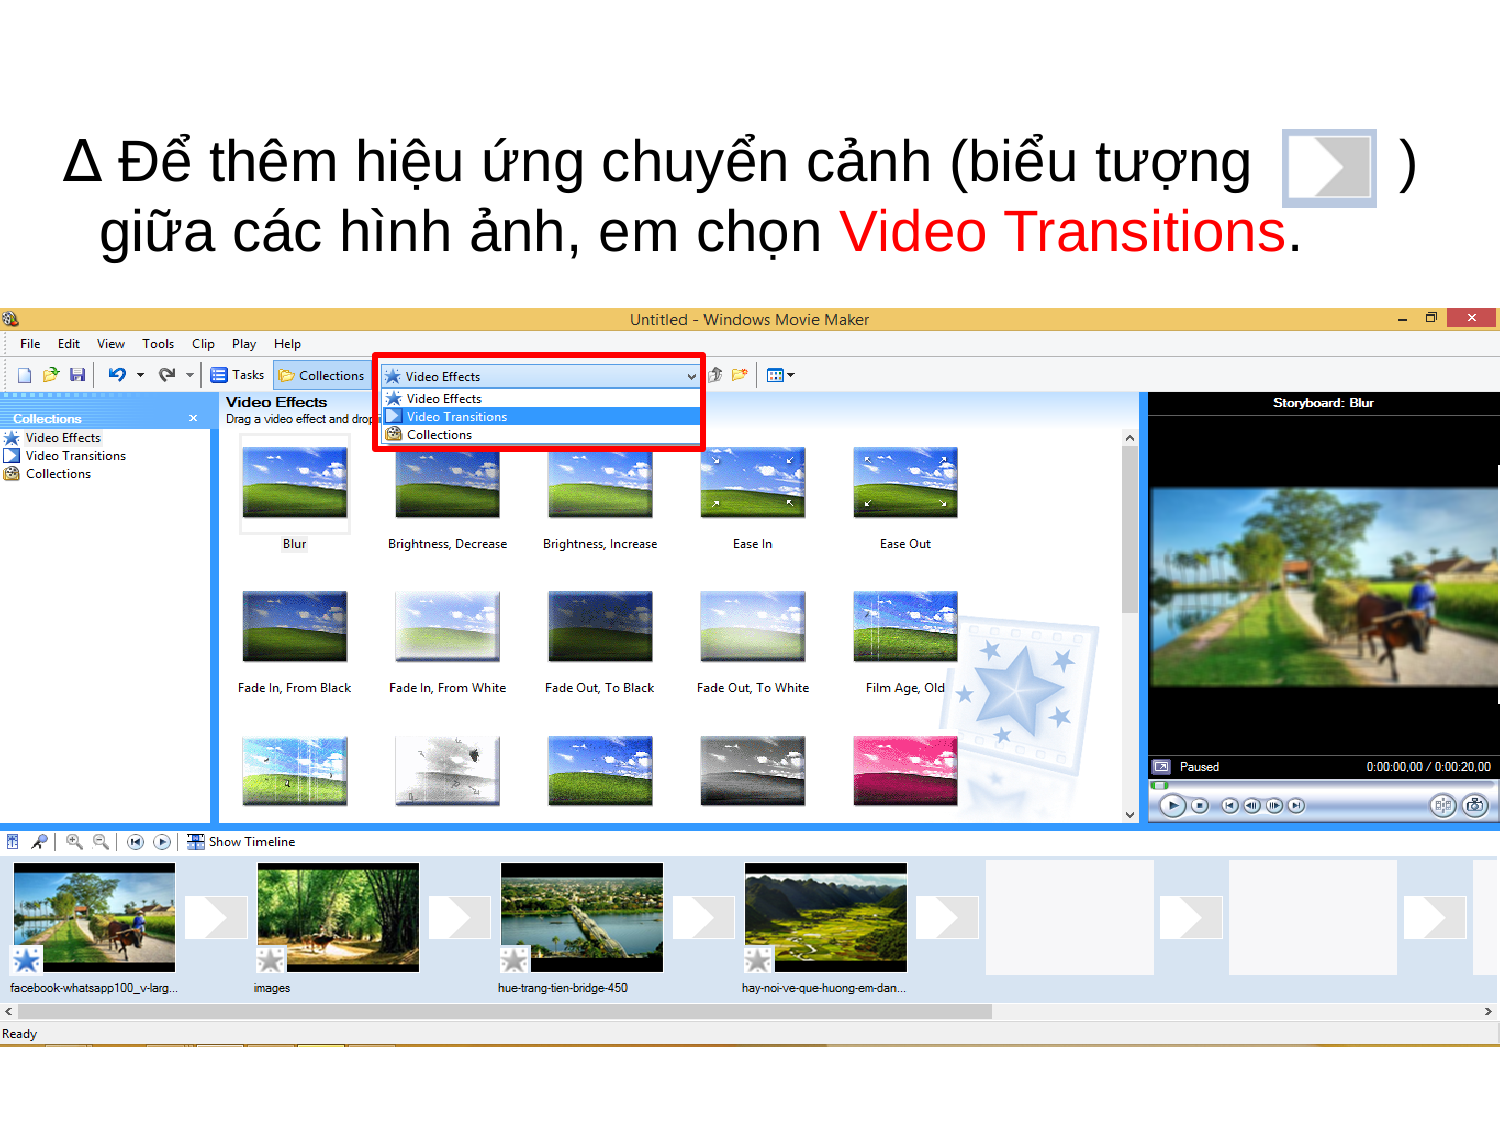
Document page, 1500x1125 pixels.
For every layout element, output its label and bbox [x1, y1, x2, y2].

picture [0, 308, 1500, 1047]
text_box [48, 115, 1477, 273]
